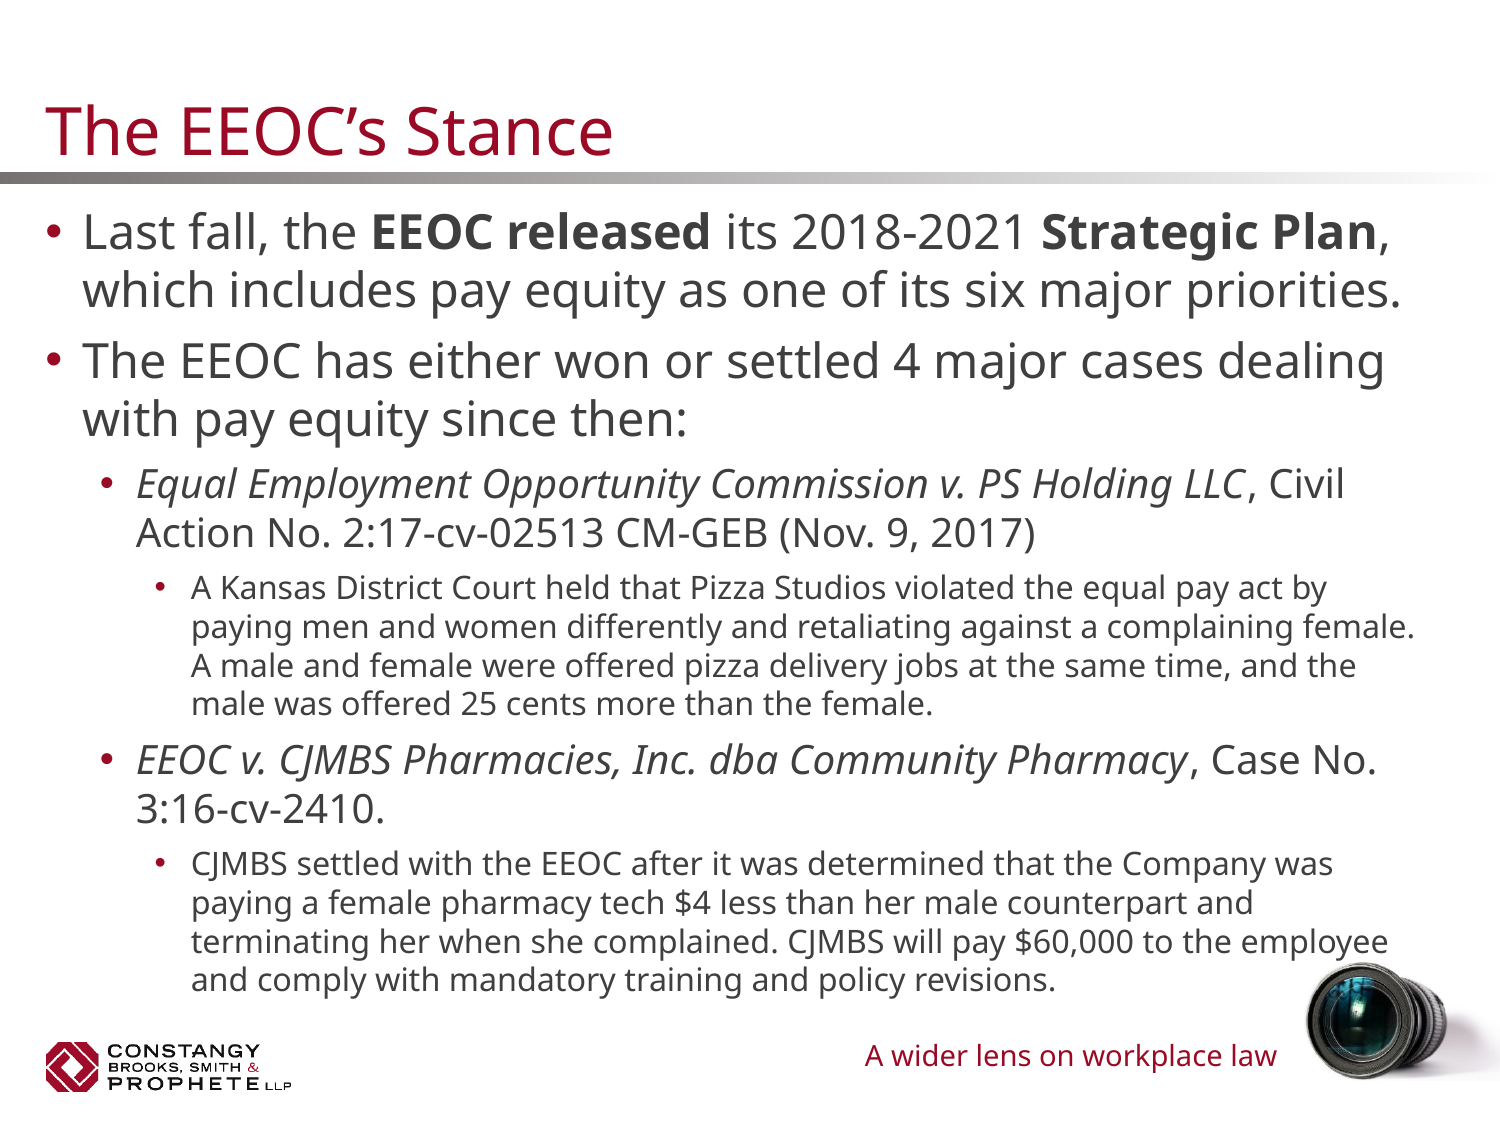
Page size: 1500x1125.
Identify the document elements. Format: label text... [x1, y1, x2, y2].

picture [46, 1042, 291, 1092]
picture [1303, 958, 1500, 1081]
list Last fall, the EEOC released its 2018-2021 Strategic Plan, which includes pay equity as one of its six major priorities. The EEOC has either won or settled 4 major cases dealing with pay equity since then: Equal Employment Opportunity Commission v. PS Holding LLC, Civil Action No. 2:17-cv-02513 CM-GEB (Nov. 9, 2017) A Kansas District Court held that Pizza Studios violated the equal pay act by paying men and women differently and retaliating against a complaining female. A male and female were offered pizza delivery jobs at the same time, and the male was offered 25 cents more than the female. EEOC v. CJMBS Pharmacies, Inc. dba Community Pharmacy, Case No. 3:16-cv-2410. CJMBS settled with the EEOC after it was determined that the Company was paying a female pharmacy tech $4 less than her male counterpart and terminating her when she complained. CJMBS will pay $60,000 to the employee and comply with mandatory training and policy revisions. [30, 193, 1446, 1022]
title The EEOC’s Stance [30, 56, 1325, 193]
